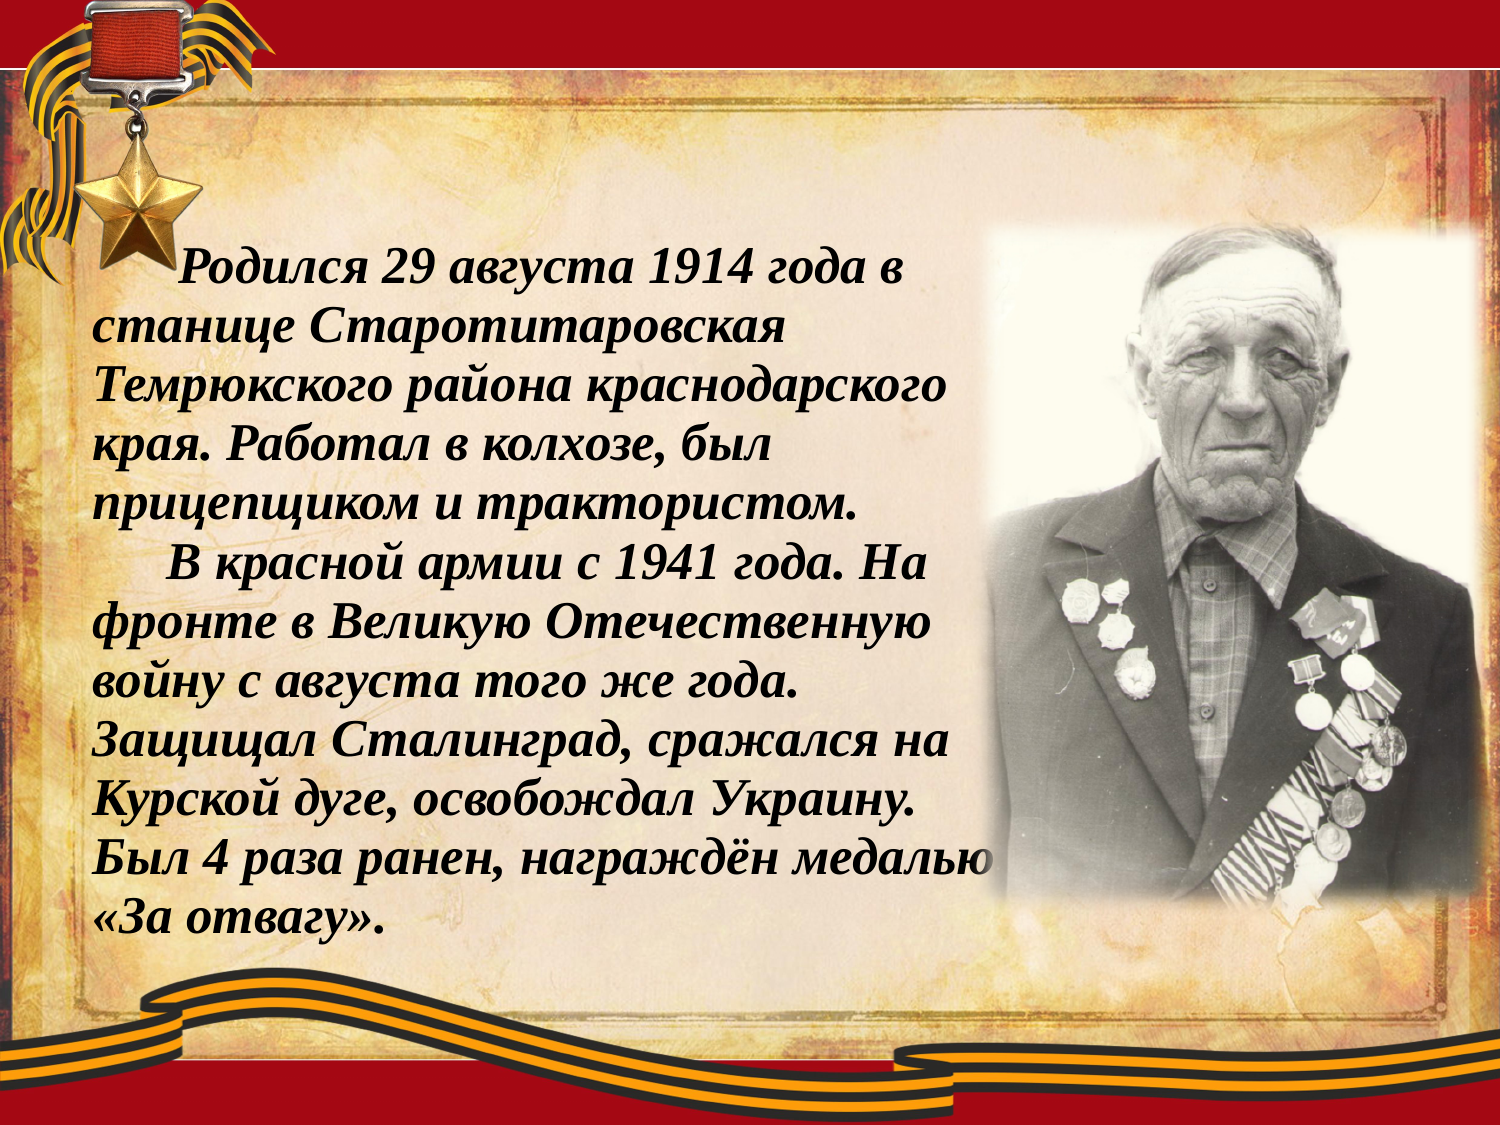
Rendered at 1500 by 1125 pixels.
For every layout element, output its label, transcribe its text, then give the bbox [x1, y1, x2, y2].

list Родился 29 августа 1914 года в станице Старотитаровская Темрюкского района краснодарского края. Работал в колхозе, был прицепщиком и трактористом. В красной армии с 1941 года. На фронте в Великую Отечественную войну с августа того же года. Защищал Сталинград, сражался на Курской дуге, освобождал Украину. Был 4 раза ранен, награждён медалью «За отвагу». [41, 30, 1022, 1002]
picture [0, 0, 1500, 1125]
